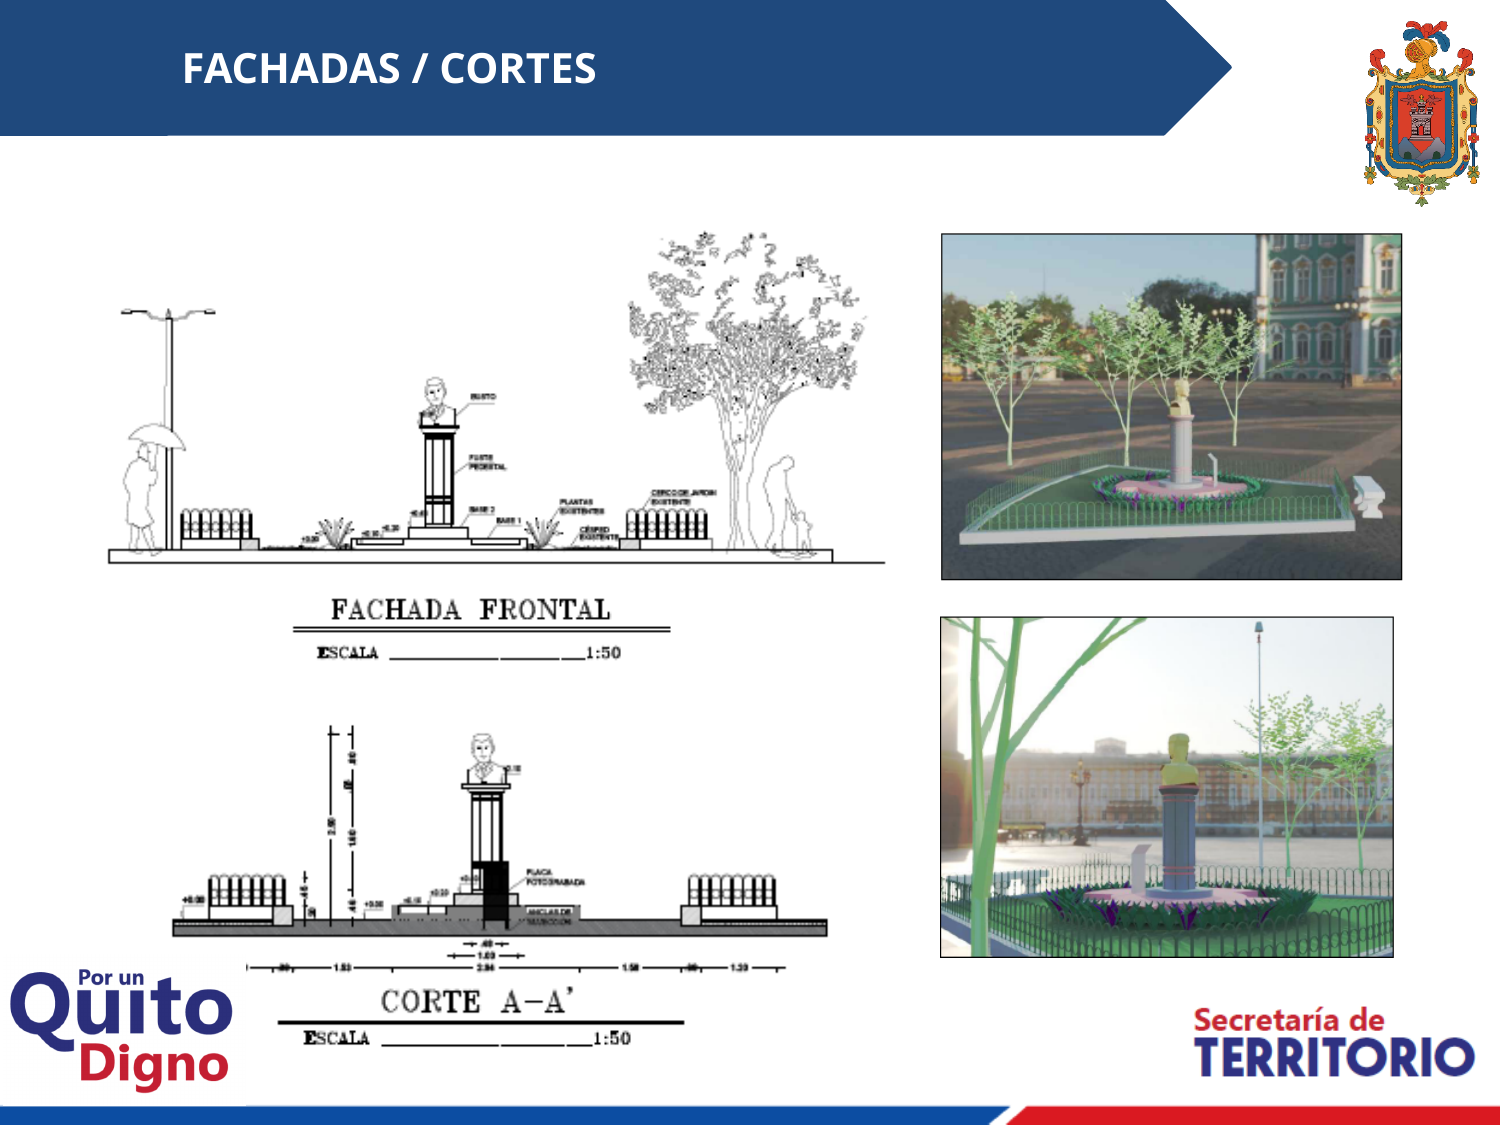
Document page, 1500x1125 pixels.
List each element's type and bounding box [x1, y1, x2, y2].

picture [0, 18, 1500, 1125]
text_box [0, 0, 1230, 134]
